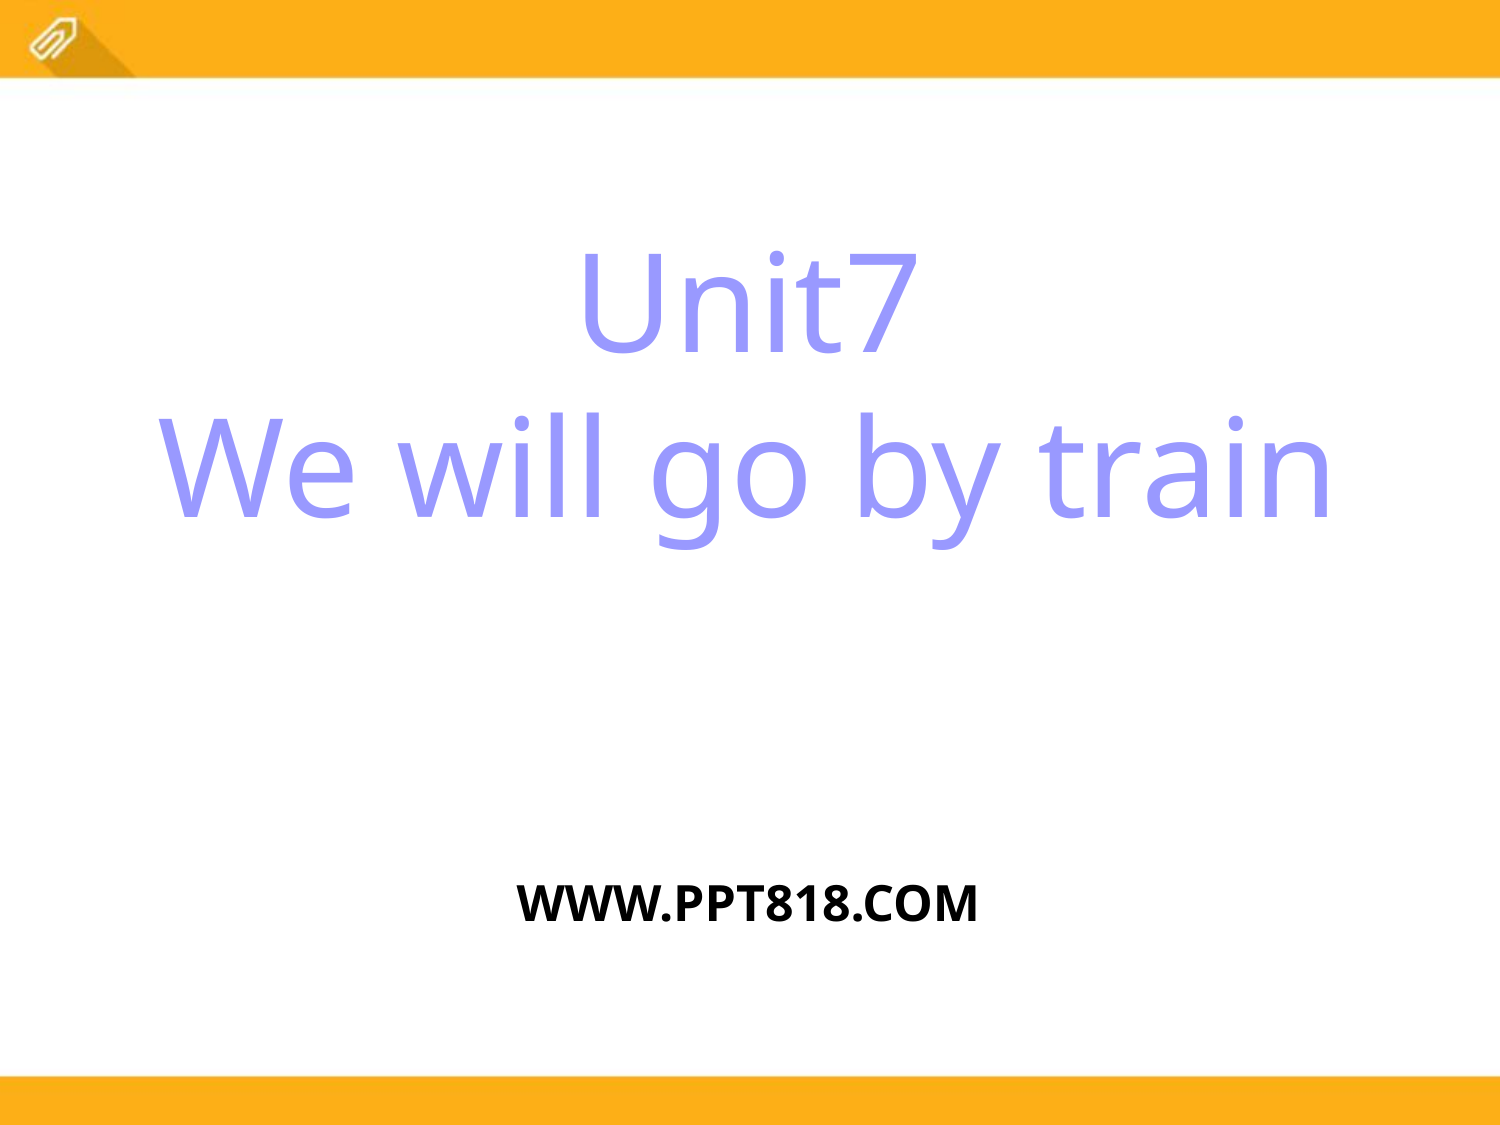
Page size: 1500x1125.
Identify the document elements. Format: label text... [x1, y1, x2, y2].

picture [0, 0, 1500, 1125]
text_box WWW.PPT818.COM [445, 857, 1052, 939]
text_box Unit7 We will go by train [0, 208, 1497, 553]
